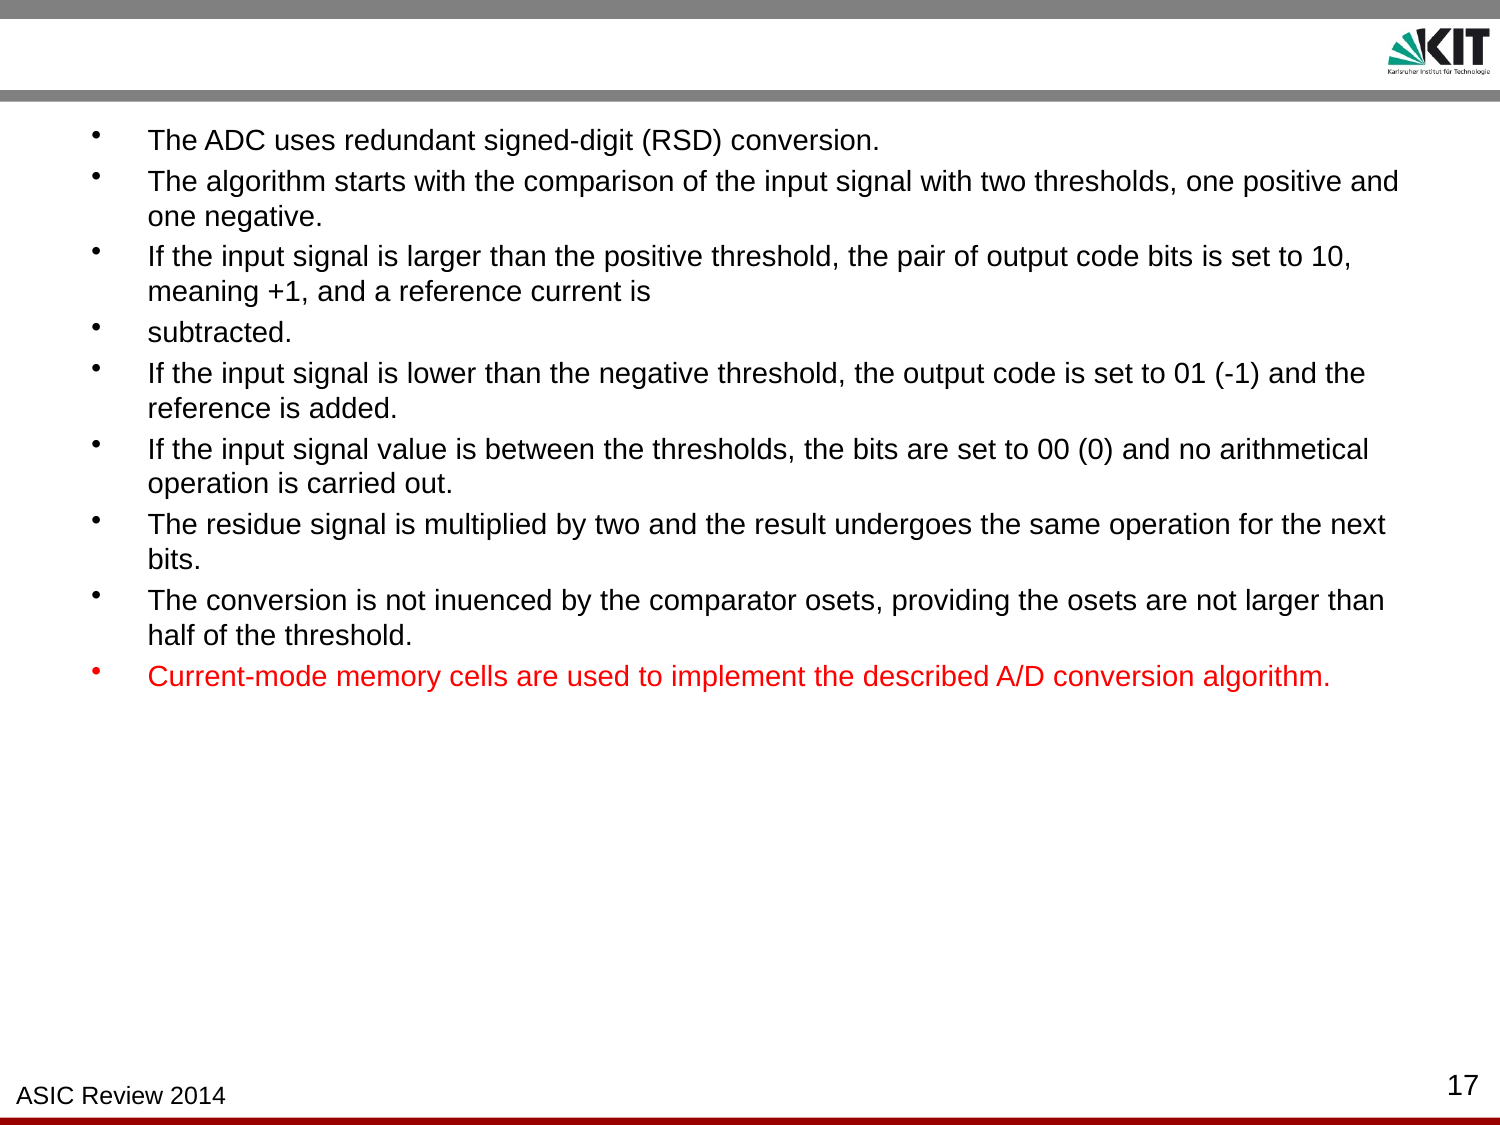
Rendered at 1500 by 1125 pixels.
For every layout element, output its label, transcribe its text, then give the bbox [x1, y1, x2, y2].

text_box The ADC uses redundant signed-digit (RSD) conversion. The algorithm starts with the comparison of the input signal with two thresholds, one positive and one negative. If the input signal is larger than the positive threshold, the pair of output code bits is set to 10, meaning +1, and a reference current is subtracted. If the input signal is lower than the negative threshold, the output code is set to 01 (-1) and the reference is added. If the input signal value is between the thresholds, the bits are set to 00 (0) and no arithmetical operation is carried out. The residue signal is multiplied by two and the result undergoes the same operation for the next bits. The conversion is not inuenced by the comparator osets, providing the osets are not larger than half of the threshold. Current-mode memory cells are used to implement the described A/D conversion algorithm. [76, 113, 1427, 409]
picture [1387, 28, 1490, 75]
slide_number 17 [1422, 1058, 1495, 1095]
